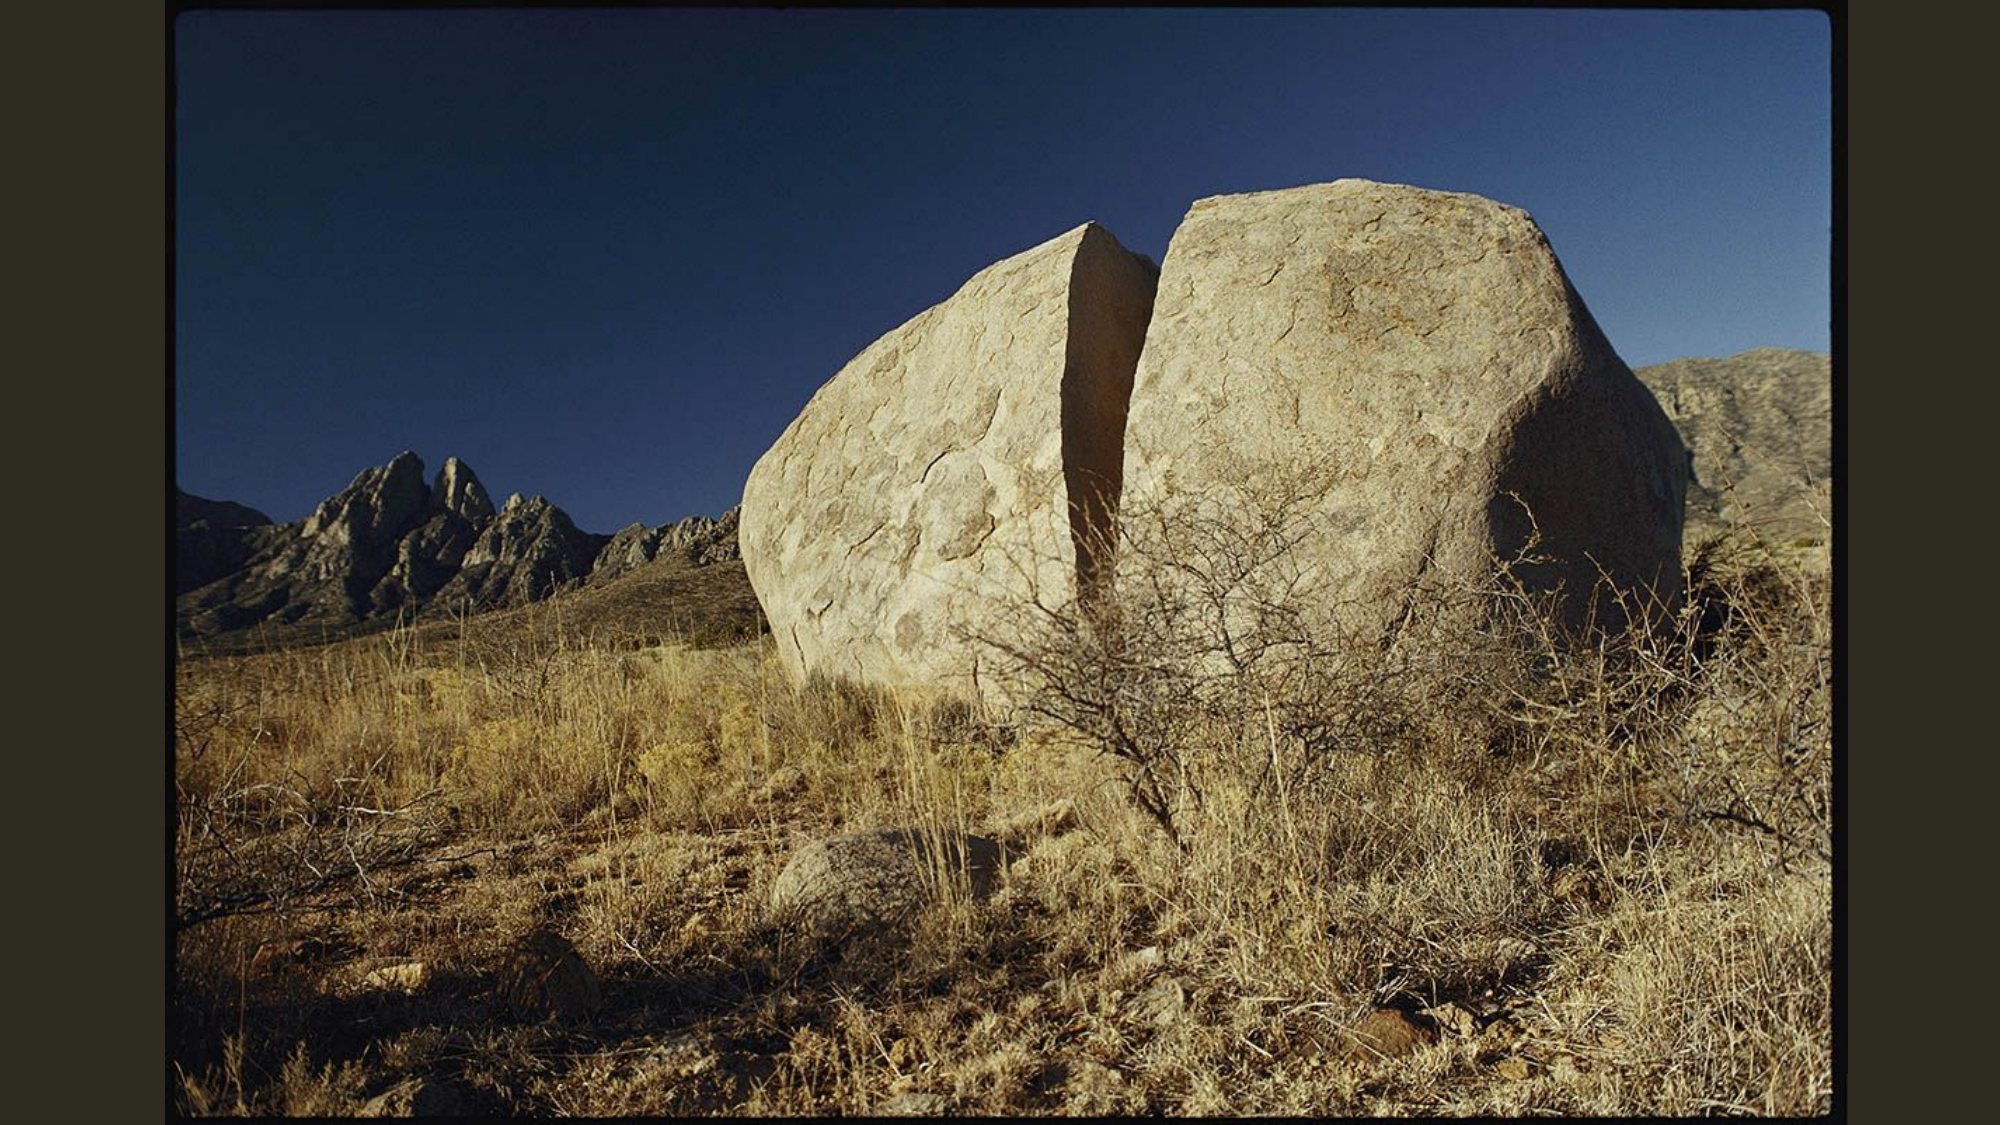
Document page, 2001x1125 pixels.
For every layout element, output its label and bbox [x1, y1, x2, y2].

picture [165, 0, 1848, 1125]
